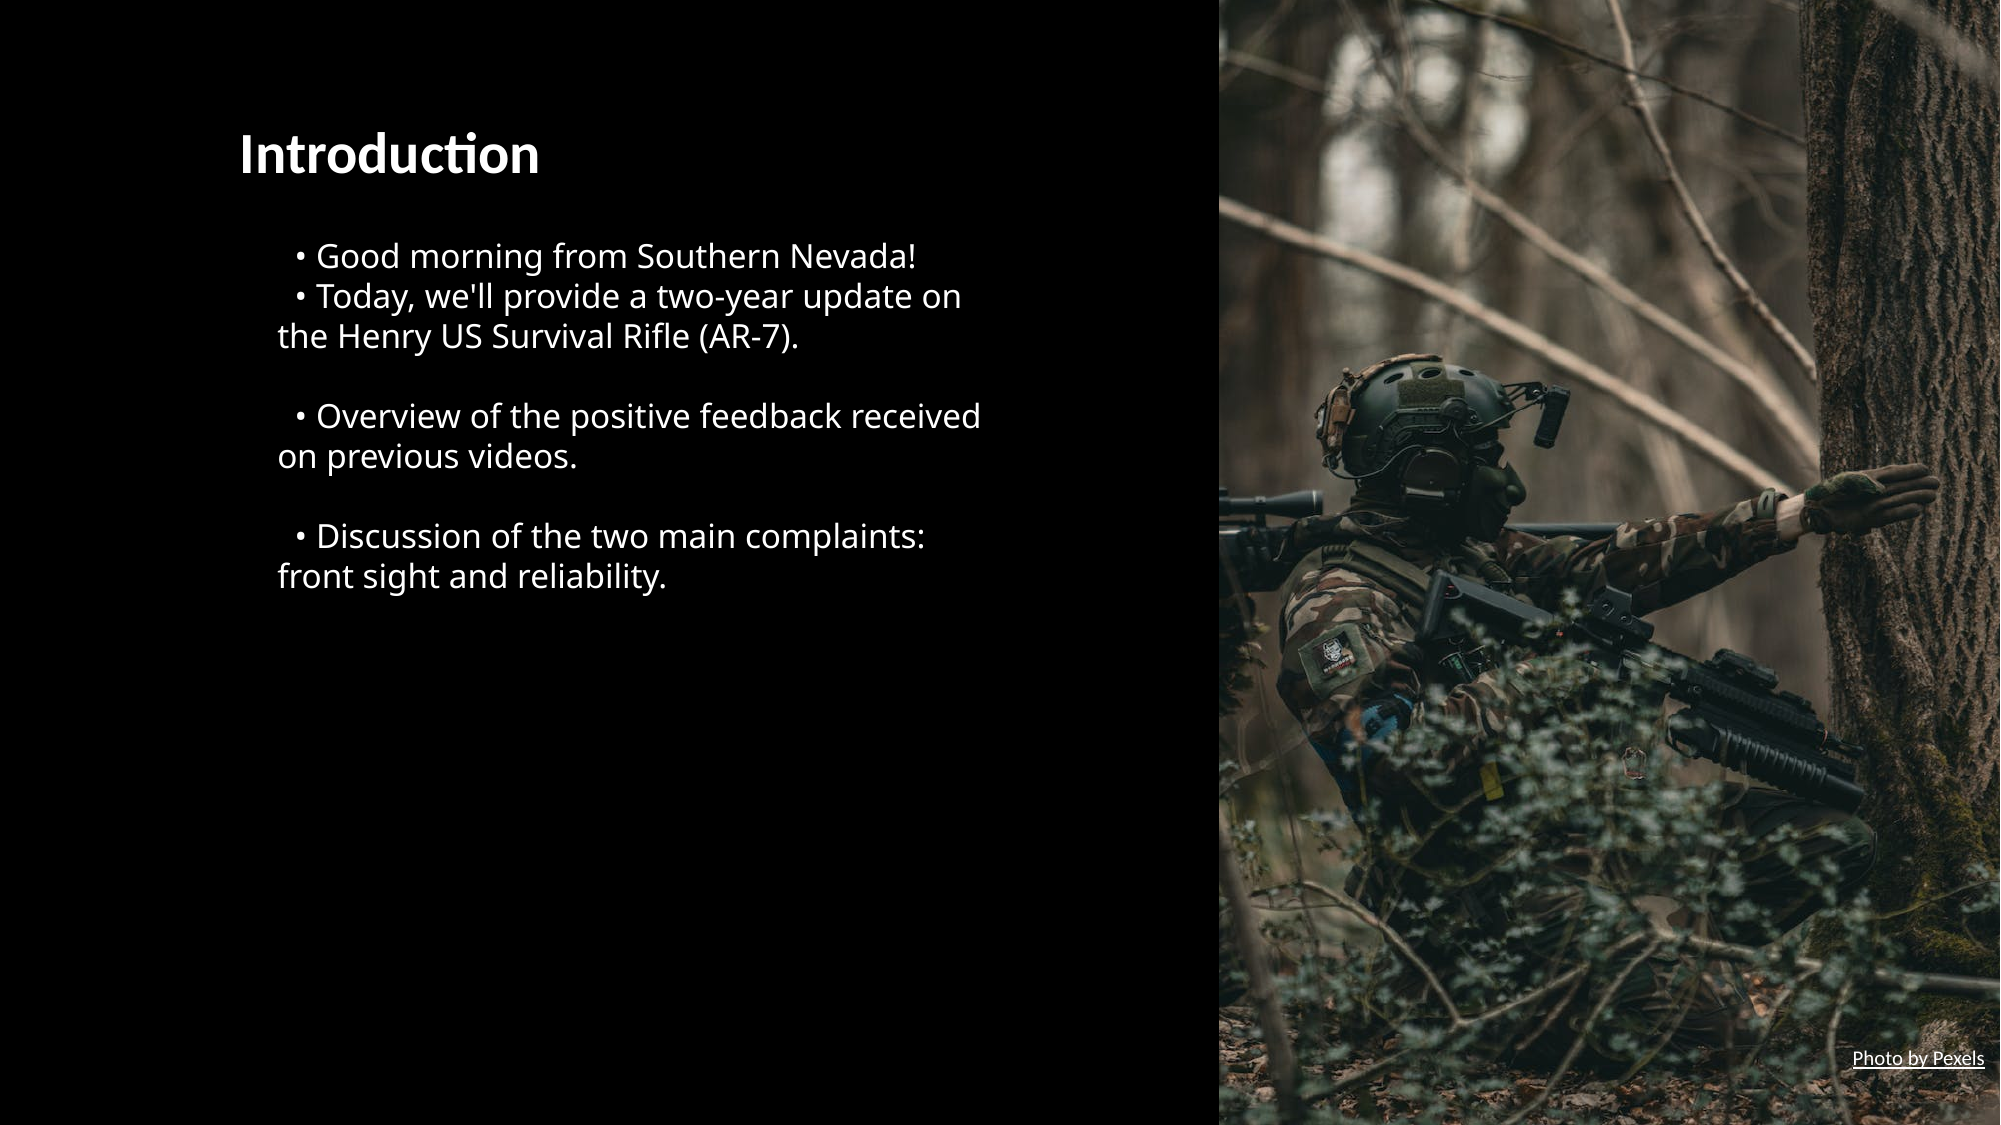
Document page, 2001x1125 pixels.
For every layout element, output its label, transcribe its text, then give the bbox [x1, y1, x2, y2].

text_box • Overview of the positive feedback received on previous videos. [262, 397, 1013, 473]
text_box • Today, we'll provide a two-year update on the Henry US Survival Rifle (AR-7). [262, 277, 1013, 353]
text_box • Good morning from Southern Nevada! [262, 217, 1013, 277]
picture [1219, 0, 2000, 1125]
text_box • Discussion of the two main complaints: front sight and reliability. [262, 517, 1013, 593]
text_box Introduction [225, 112, 1219, 188]
